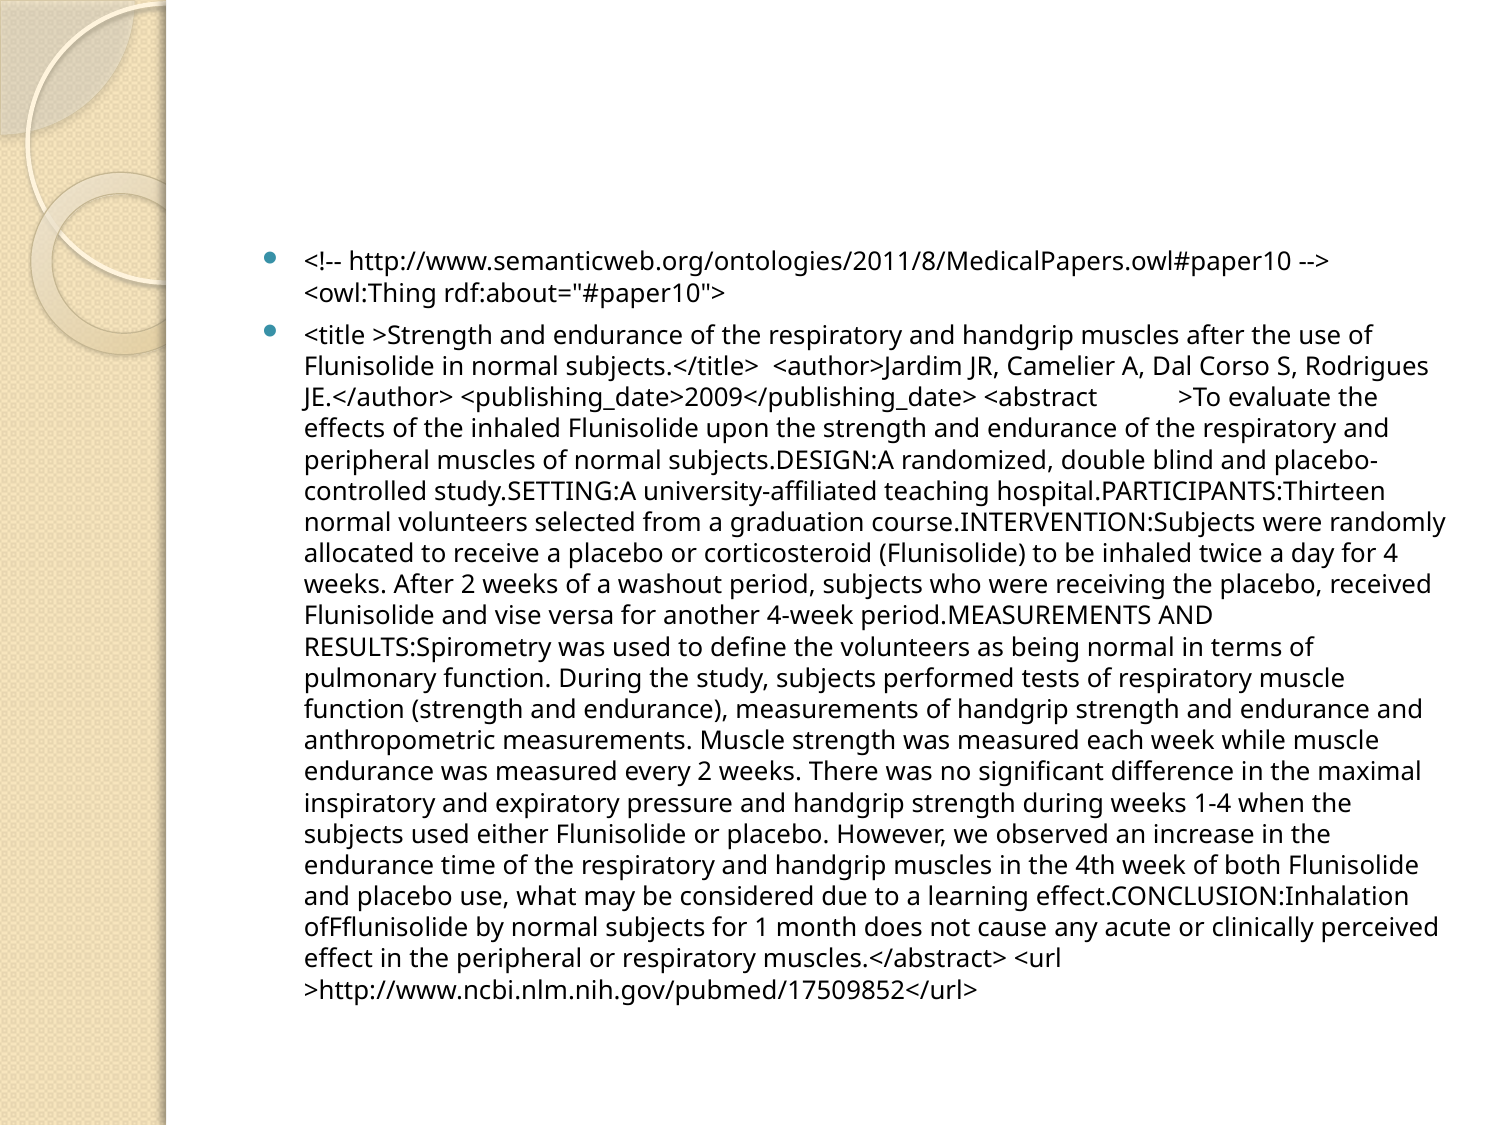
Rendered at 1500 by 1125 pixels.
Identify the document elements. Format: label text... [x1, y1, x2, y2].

list <!-- http://www.semanticweb.org/ontologies/2011/8/MedicalPapers.owl#paper10 --> <owl:Thing rdf:about="#paper10"> <title >Strength and endurance of the respiratory and handgrip muscles after the use of Flunisolide in normal subjects.</title> <author>Jardim JR, Camelier A, Dal Corso S, Rodrigues JE.</author> <publishing_date>2009</publishing_date> <abstract >To evaluate the effects of the inhaled Flunisolide upon the strength and endurance of the respiratory and peripheral muscles of normal subjects.DESIGN:A randomized, double blind and placebo-controlled study.SETTING:A university-affiliated teaching hospital.PARTICIPANTS:Thirteen normal volunteers selected from a graduation course.INTERVENTION:Subjects were randomly allocated to receive a placebo or corticosteroid (Flunisolide) to be inhaled twice a day for 4 weeks. After 2 weeks of a washout period, subjects who were receiving the placebo, received Flunisolide and vise versa for another 4-week period.MEASUREMENTS AND RESULTS:Spirometry was used to define the volunteers as being normal in terms of pulmonary function. During the study, subjects performed tests of respiratory muscle function (strength and endurance), measurements of handgrip strength and endurance and anthropometric measurements. Muscle strength was measured each week while muscle endurance was measured every 2 weeks. There was no significant difference in the maximal inspiratory and expiratory pressure and handgrip strength during weeks 1-4 when the subjects used either Flunisolide or placebo. However, we observed an increase in the endurance time of the respiratory and handgrip muscles in the 4th week of both Flunisolide and placebo use, what may be considered due to a learning effect.CONCLUSION:Inhalation ofFflunisolide by normal subjects for 1 month does not cause any acute or clinically perceived effect in the peripheral or respiratory muscles.</abstract> <url >http://www.ncbi.nlm.nih.gov/pubmed/17509852</url> [235, 237, 1466, 1025]
